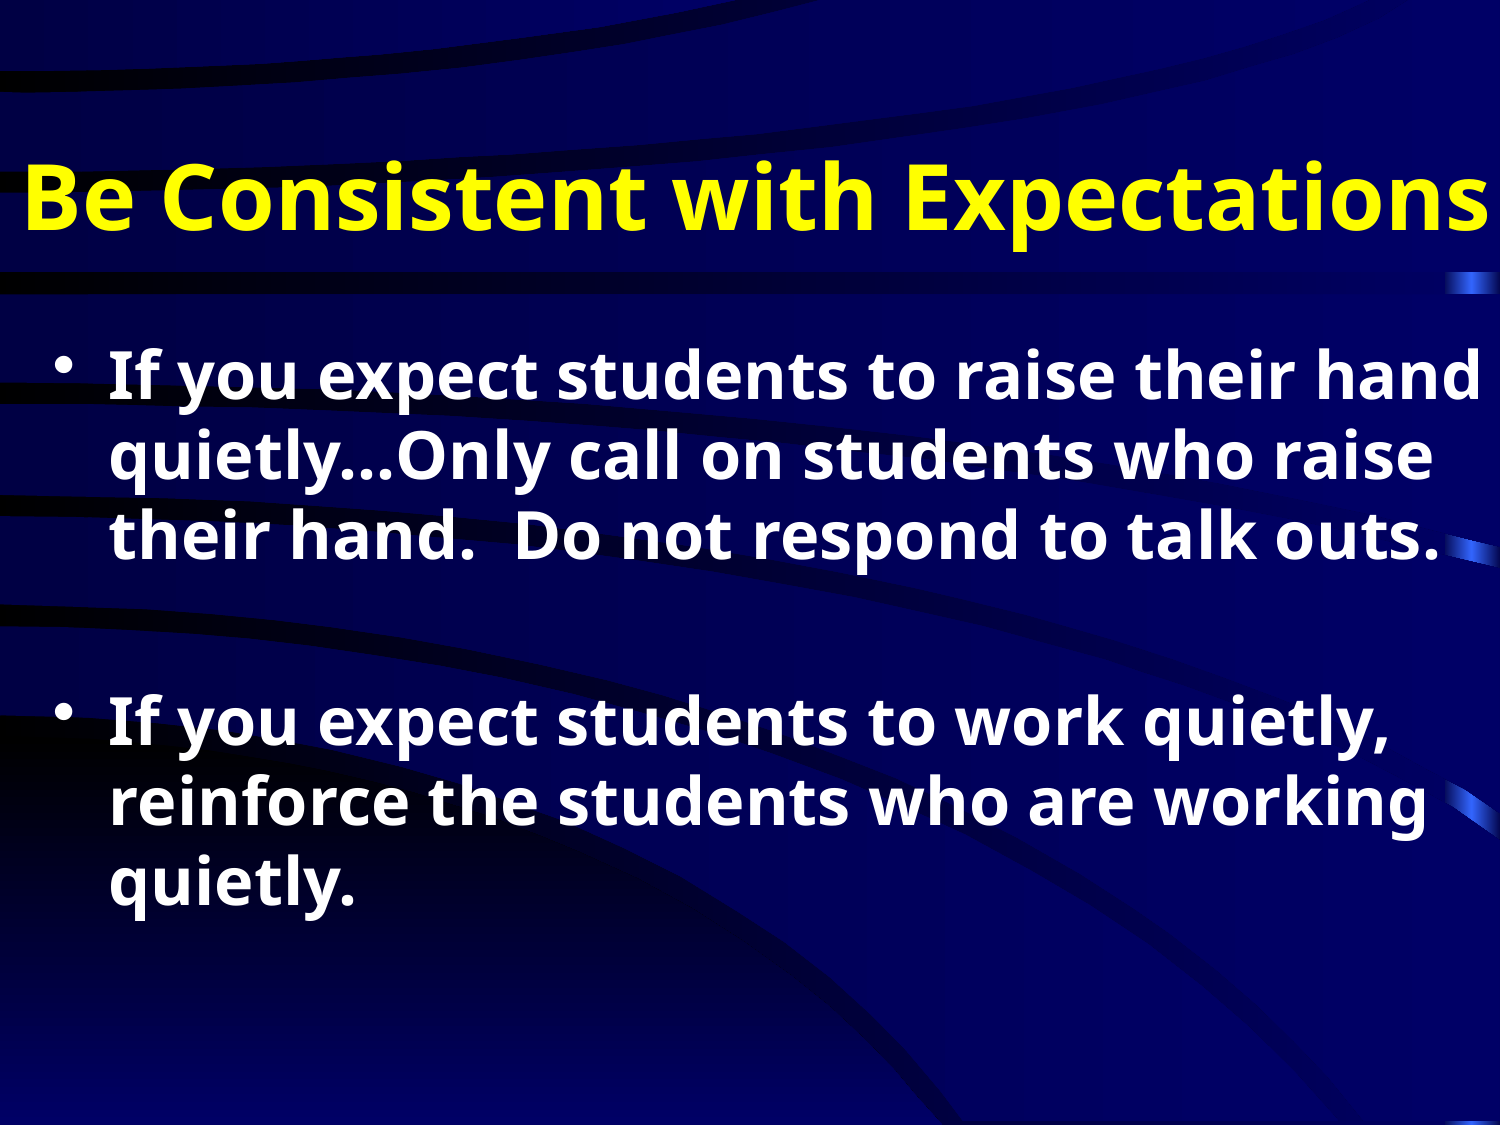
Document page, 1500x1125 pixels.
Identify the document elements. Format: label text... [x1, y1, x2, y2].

title Be Consistent with Expectations [0, 99, 1500, 288]
list If you expect students to raise their hand quietly…Only call on students who raise their hand. Do not respond to talk outs. If you expect students to work quietly, reinforce the students who are working quietly. [37, 324, 1500, 1001]
